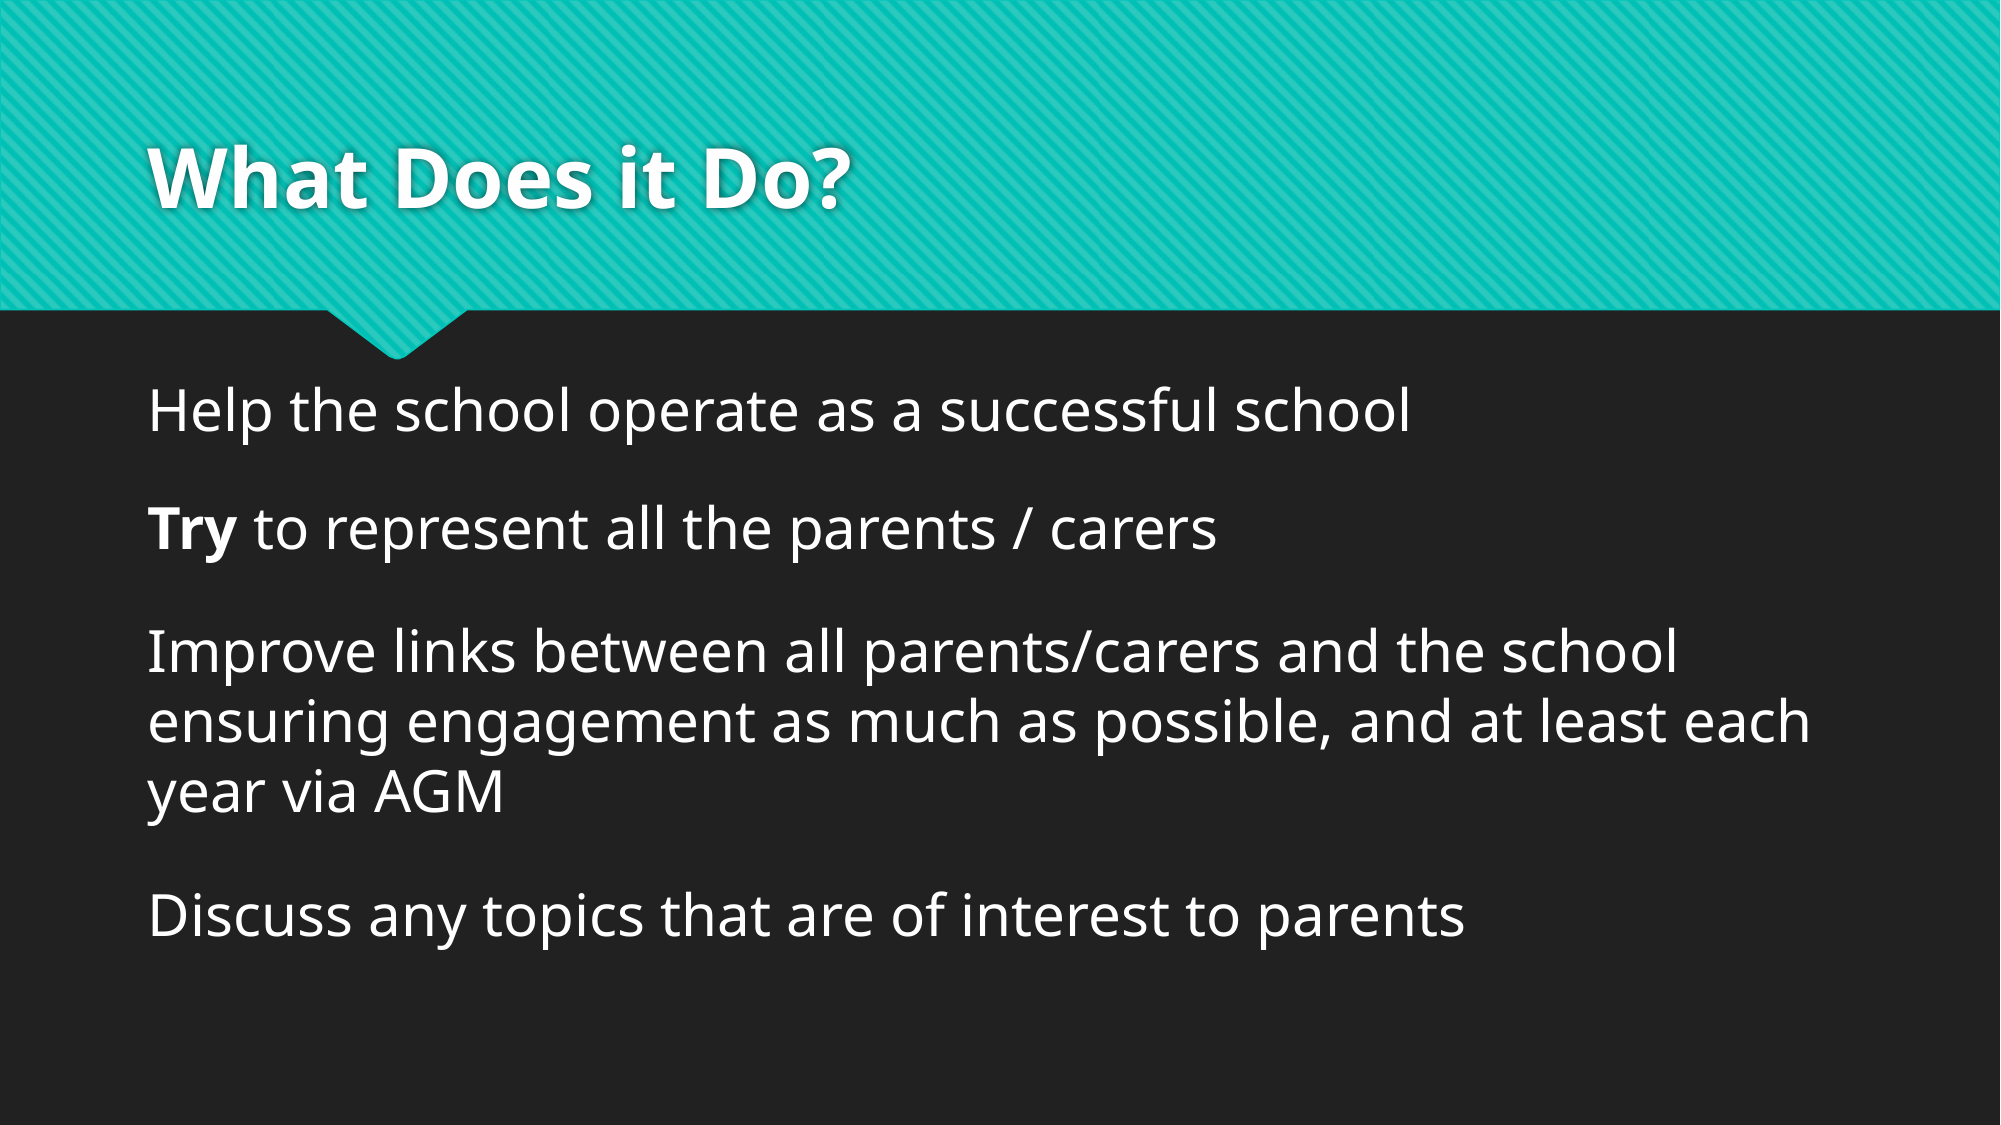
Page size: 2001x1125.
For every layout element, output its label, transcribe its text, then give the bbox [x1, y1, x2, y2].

title What Does it Do? [132, 73, 1868, 233]
text_box Improve links between all parents/carers and the school ensuring engagement as much as possible, and at least each year via AGM [132, 606, 1908, 832]
text_box Try to represent all the parents / carers [132, 483, 1523, 569]
text_box Help the school operate as a successful school [132, 365, 1746, 451]
text_box Discuss any topics that are of interest to parents [132, 871, 1908, 956]
